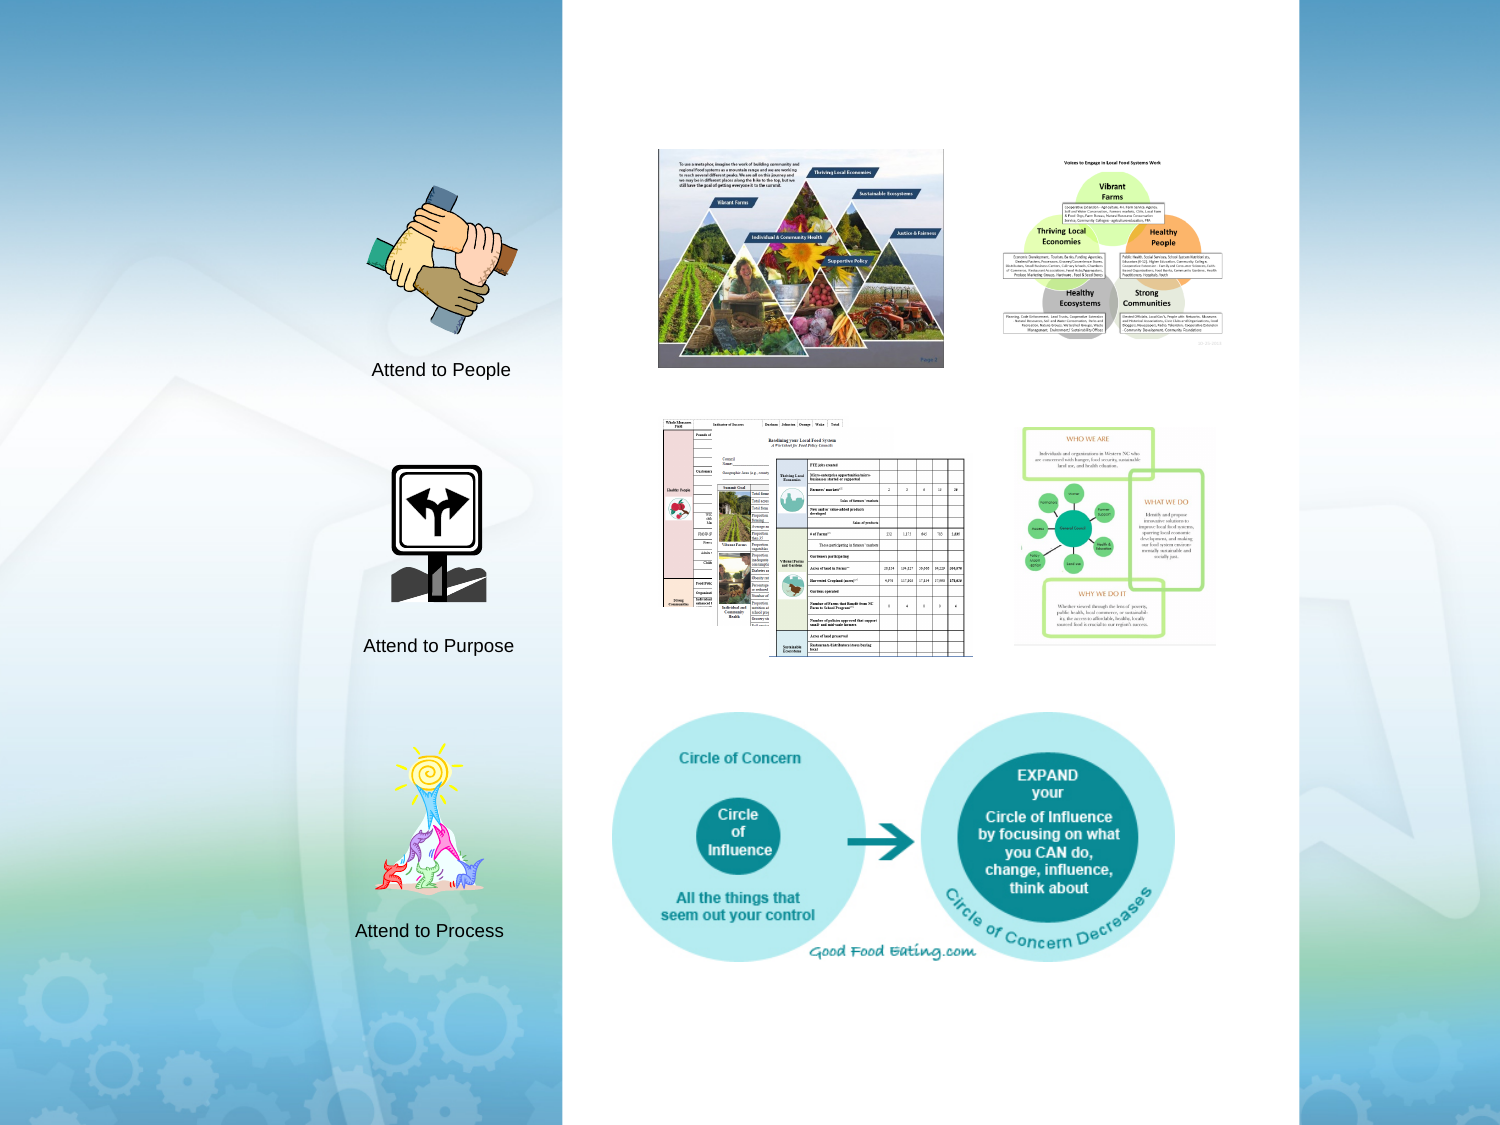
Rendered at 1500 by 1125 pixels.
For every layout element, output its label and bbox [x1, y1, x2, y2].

text_box [356, 192, 527, 389]
picture [1014, 427, 1216, 646]
picture [972, 150, 1244, 366]
text_box [347, 464, 530, 664]
text_box [562, 0, 1300, 1125]
picture [612, 712, 1175, 962]
picture [658, 416, 973, 657]
text_box [339, 741, 520, 950]
picture [0, 0, 562, 1125]
picture [1300, 0, 1500, 1125]
picture [658, 149, 945, 368]
